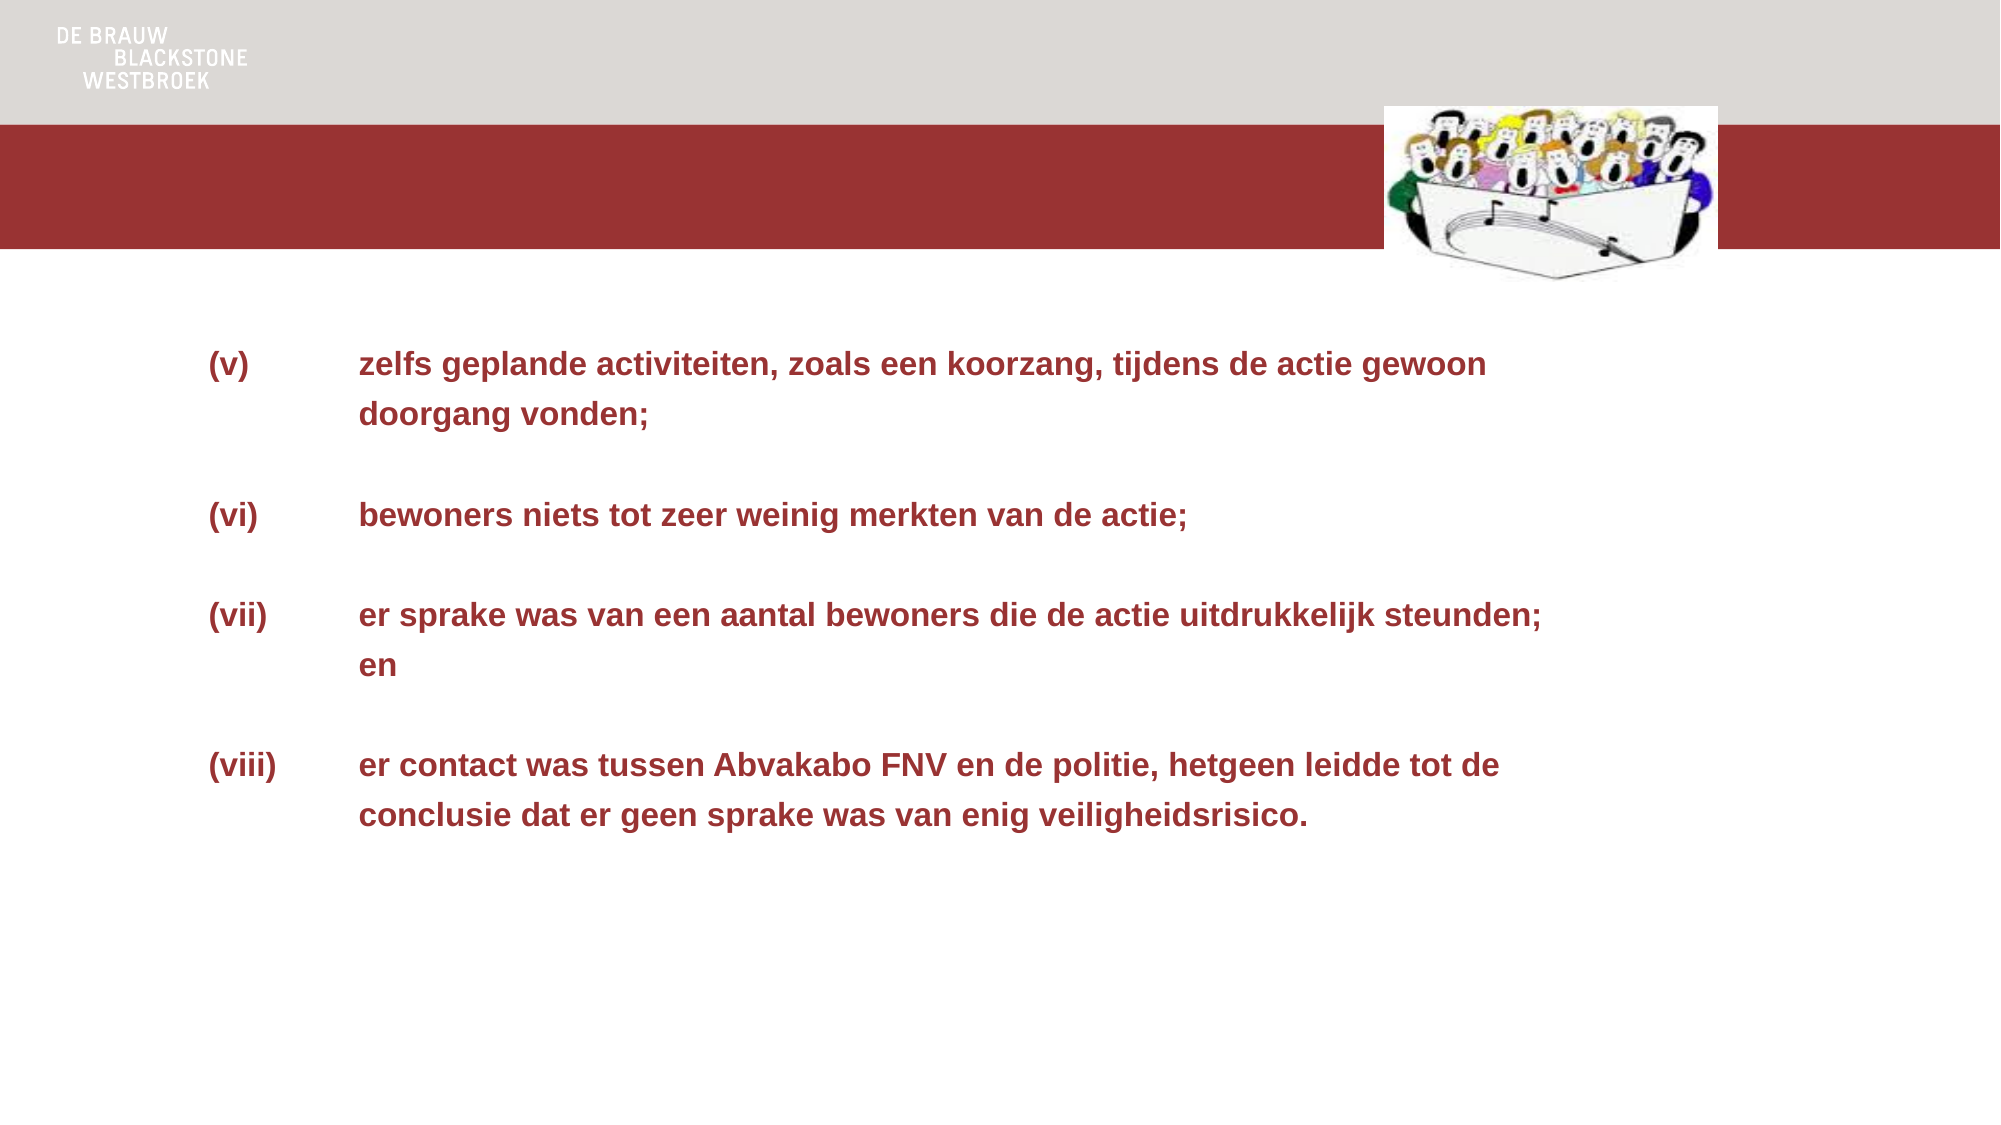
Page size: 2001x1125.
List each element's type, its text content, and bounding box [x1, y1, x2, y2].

picture [1384, 106, 1718, 282]
list (v) zelfs geplande activiteiten, zoals een koorzang, tijdens de actie gewoon doorgang vonden; (vi) bewoners niets tot zeer weinig merkten van de actie; (vii) er sprake was van een aantal bewoners die de actie uitdrukkelijk steunden; en (viii) er contact was tussen Abvakabo FNV en de politie, hetgeen leidde tot de conclusie dat er geen sprake was van enig veiligheidsrisico. [202, 326, 1561, 1021]
